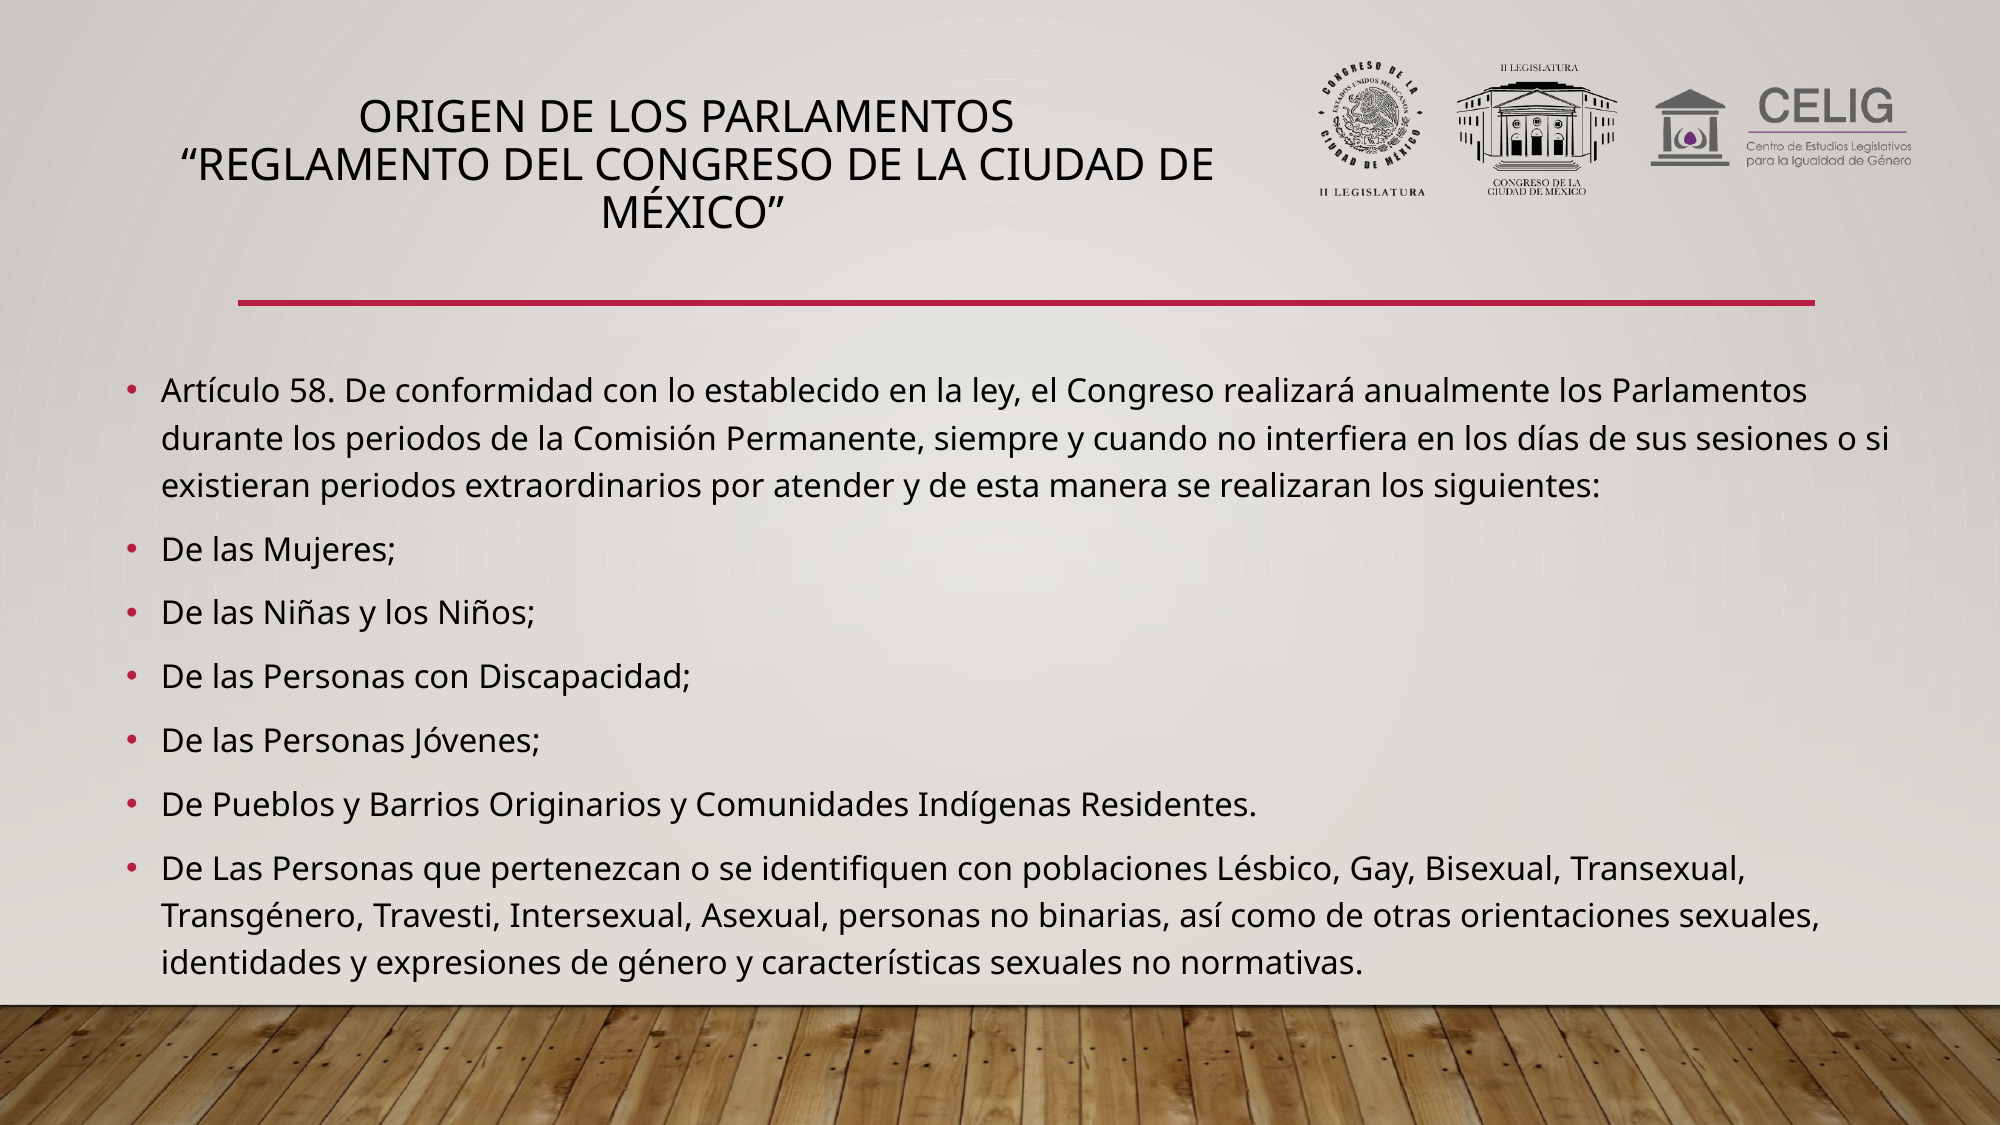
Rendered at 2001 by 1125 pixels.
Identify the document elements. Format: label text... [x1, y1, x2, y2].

picture [1317, 61, 1911, 196]
list Artículo 58. De conformidad con lo establecido en la ley, el Congreso realizará anualmente los Parlamentos durante los periodos de la Comisión Permanente, siempre y cuando no interfiera en los días de sus sesiones o si existieran periodos extraordinarios por atender y de esta manera se realizaran los siguientes: De las Mujeres; De las Niñas y los Niños; De las Personas con Discapacidad; De las Personas Jóvenes; De Pueblos y Barrios Originarios y Comunidades Indígenas Residentes. De Las Personas que pertenezcan o se identifiquen con poblaciones Lésbico, Gay, Bisexual, Transexual, Transgénero, Travesti, Intersexual, Asexual, personas no binarias, así como de otras orientaciones sexuales, identidades y expresiones de género y características sexuales no normativas. [111, 354, 1911, 992]
title Origen de los Parlamentos “Reglamento del Congreso de la Ciudad de México” [111, 86, 1275, 304]
picture [0, 1005, 2000, 1125]
